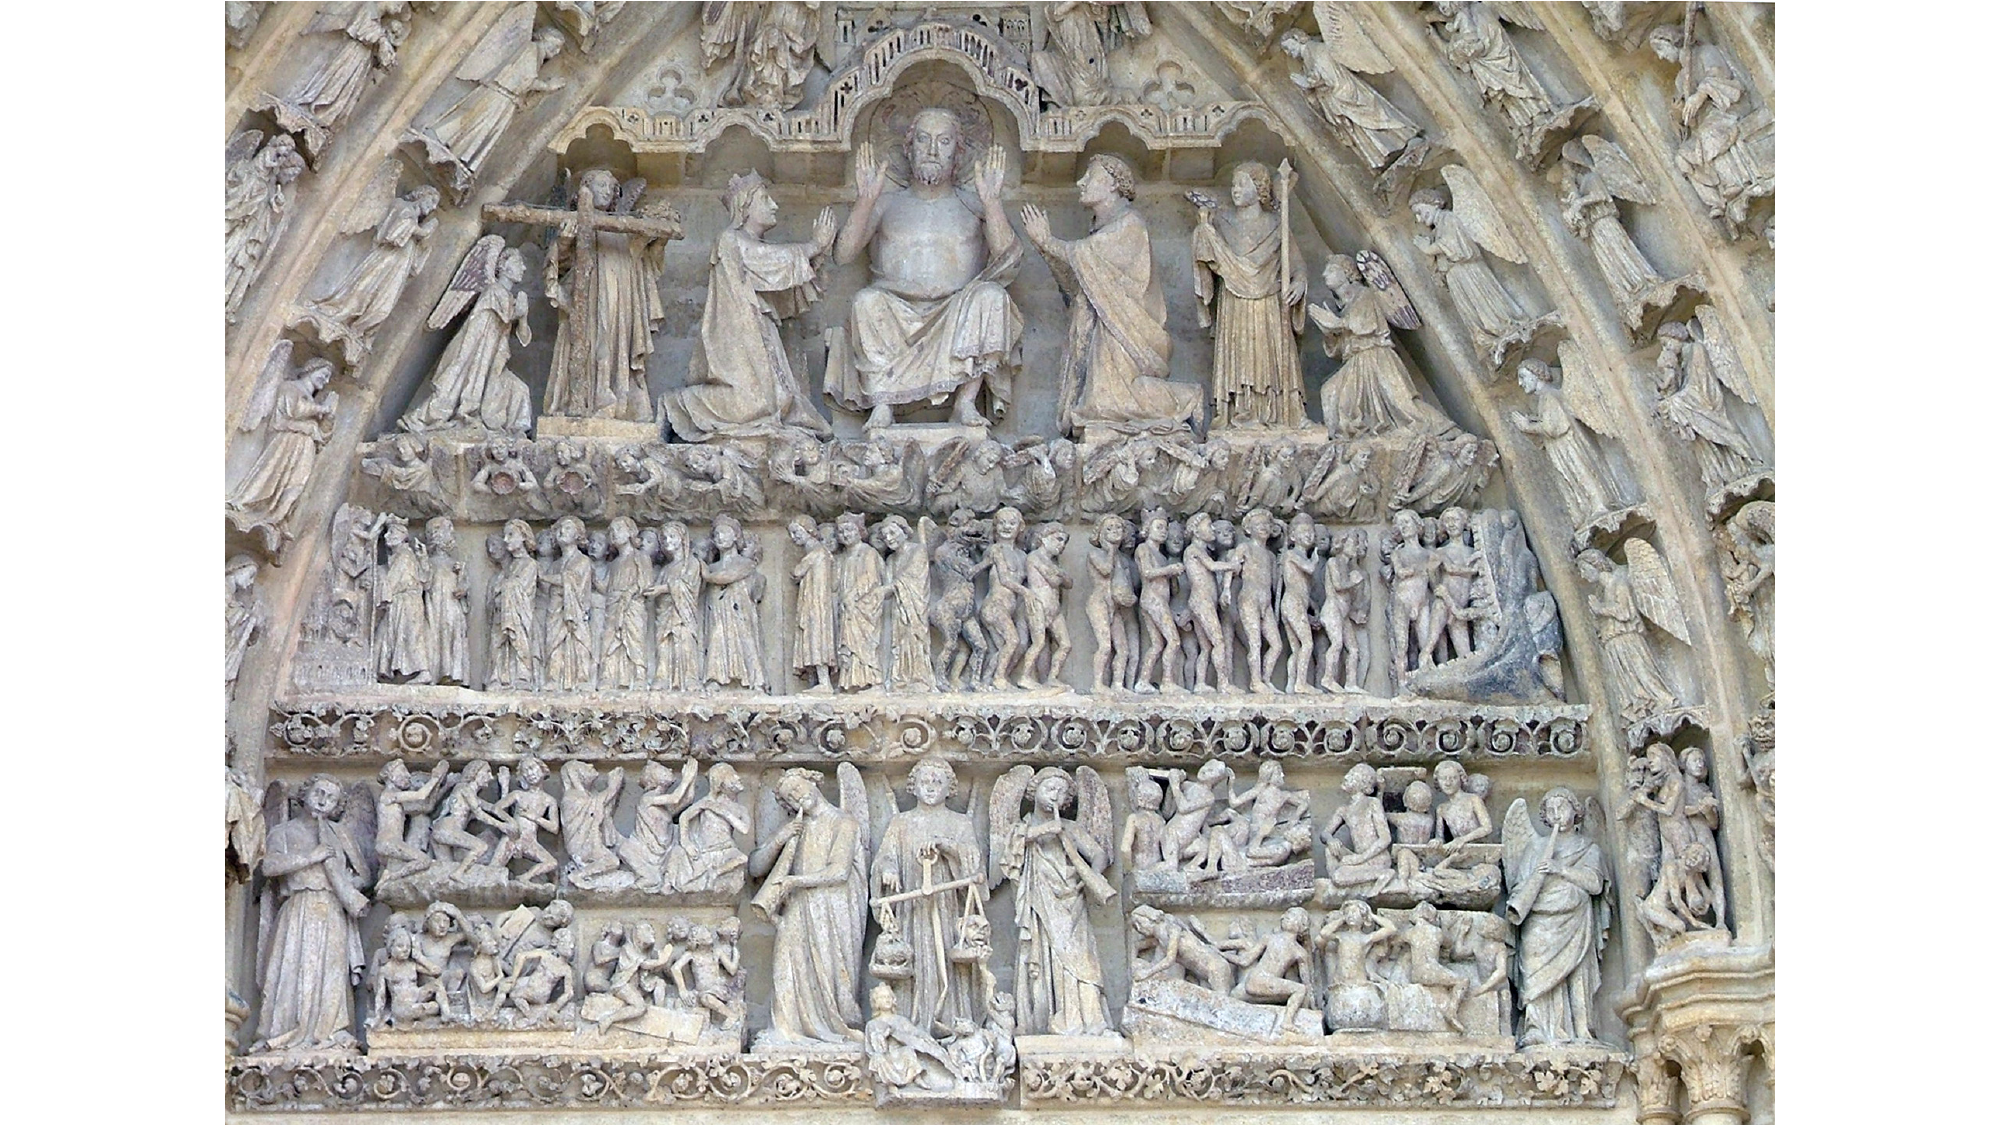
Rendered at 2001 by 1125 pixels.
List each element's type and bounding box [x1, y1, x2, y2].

picture [225, 1, 1775, 1125]
